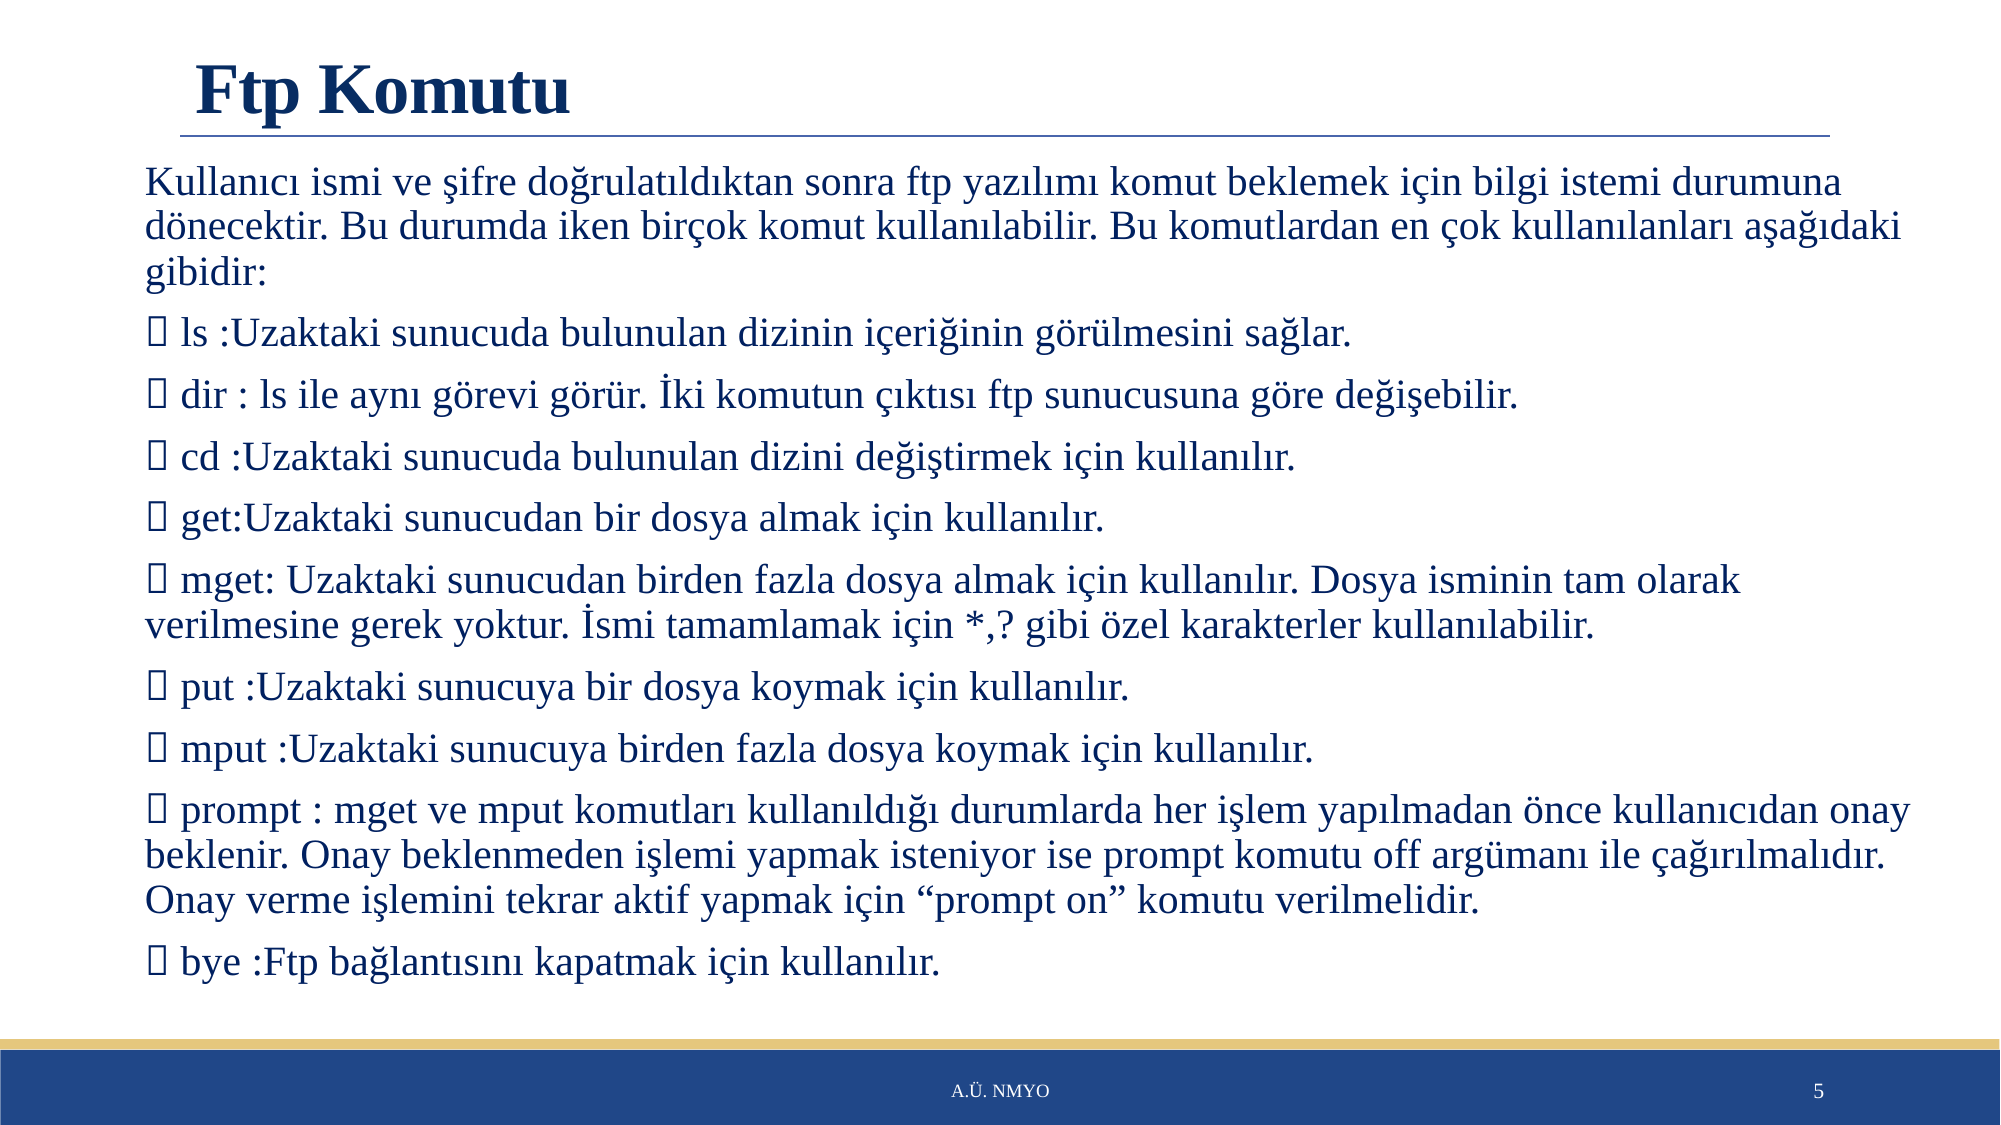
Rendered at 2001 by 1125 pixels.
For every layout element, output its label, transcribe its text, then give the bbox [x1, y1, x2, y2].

footer A.Ü. NMYO [604, 1059, 1396, 1120]
title Ftp Komutu [180, 47, 1830, 137]
slide_number 5 [1624, 1059, 1840, 1120]
list Kullanıcı ismi ve şifre doğrulatıldıktan sonra ftp yazılımı komut beklemek için bilgi istemi durumuna dönecektir. Bu durumda iken birçok komut kullanılabilir. Bu komutlardan en çok kullanılanları aşağıdaki gibidir:  ls :Uzaktaki sunucuda bulunulan dizinin içeriğinin görülmesini sağlar.  dir : ls ile aynı görevi görür. İki komutun çıktısı ftp sunucusuna göre değişebilir.  cd :Uzaktaki sunucuda bulunulan dizini değiştirmek için kullanılır.  get:Uzaktaki sunucudan bir dosya almak için kullanılır.  mget: Uzaktaki sunucudan birden fazla dosya almak için kullanılır. Dosya isminin tam olarak verilmesine gerek yoktur. İsmi tamamlamak için *,? gibi özel karakterler kullanılabilir.  put :Uzaktaki sunucuya bir dosya koymak için kullanılır.  mput :Uzaktaki sunucuya birden fazla dosya koymak için kullanılır.  prompt : mget ve mput komutları kullanıldığı durumlarda her işlem yapılmadan önce kullanıcıdan onay beklenir. Onay beklenmeden işlemi yapmak isteniyor ise prompt komutu off argümanı ile çağırılmalıdır. Onay verme işlemini tekrar aktif yapmak için “prompt on” komutu verilmelidir.  bye :Ftp bağlantısını kapatmak için kullanılır. [129, 151, 1933, 1029]
